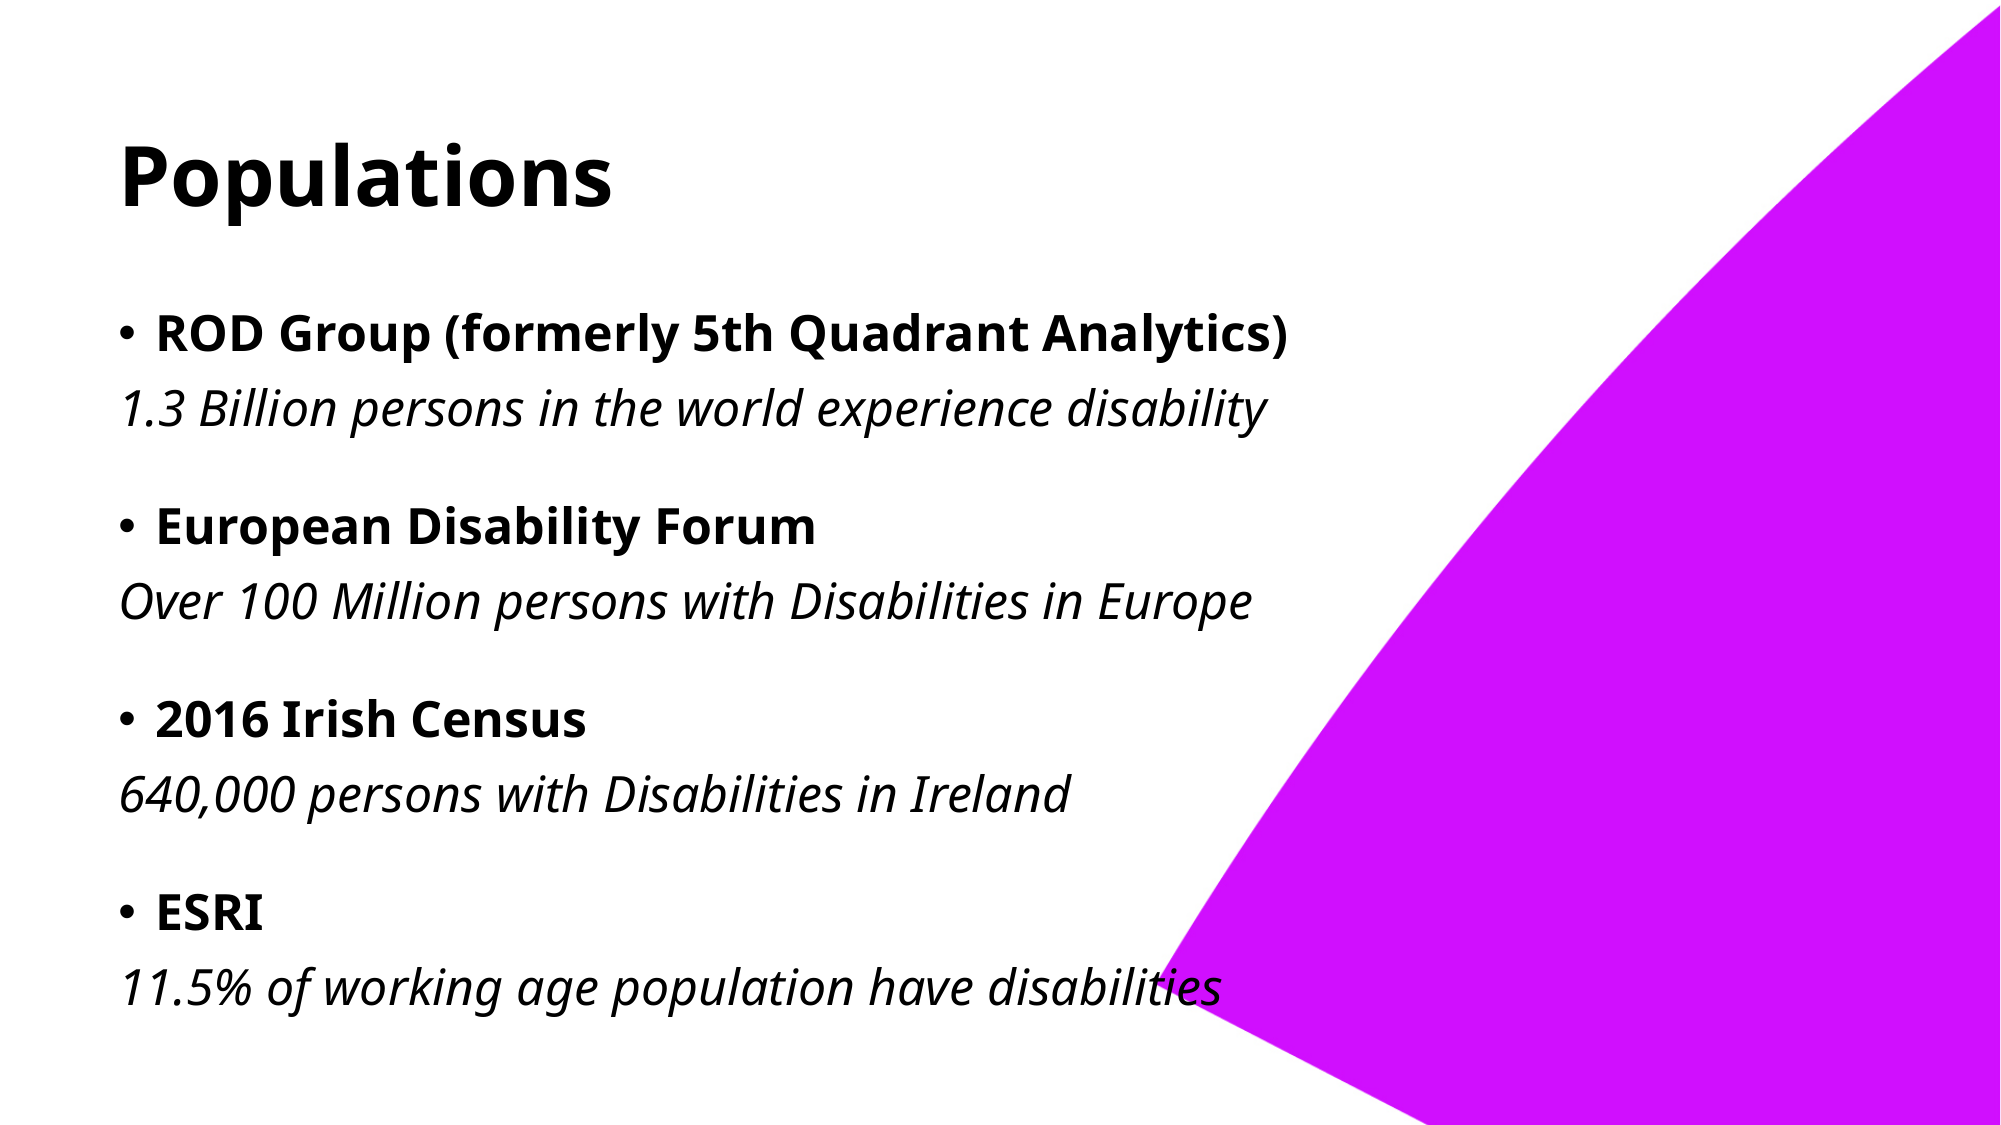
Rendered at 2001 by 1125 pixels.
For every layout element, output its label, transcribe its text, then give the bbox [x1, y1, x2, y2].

picture [4, 4, 2001, 1125]
list ROD Group (formerly 5th Quadrant Analytics) 1.3 Billion persons in the world experience disability European Disability Forum Over 100 Million persons with Disabilities in Europe 2016 Irish Census 640,000 persons with Disabilities in Ireland ESRI 11.5% of working age population have disabilities [110, 300, 1320, 1013]
title Populations [110, 115, 1159, 300]
